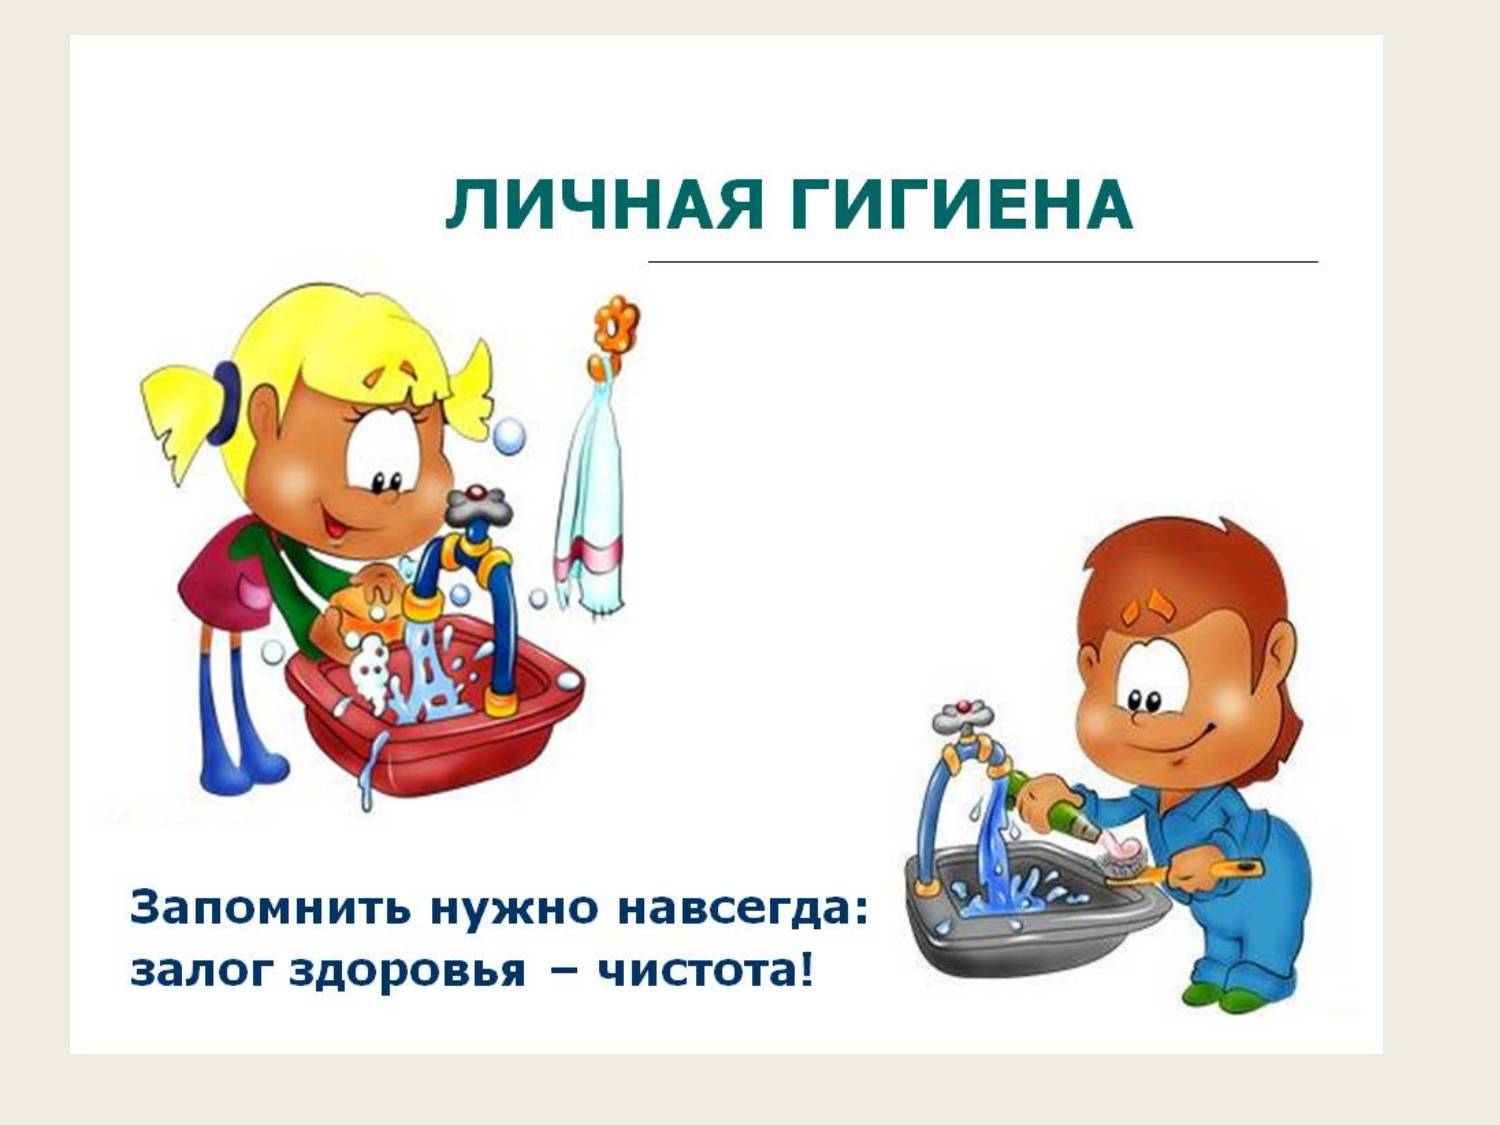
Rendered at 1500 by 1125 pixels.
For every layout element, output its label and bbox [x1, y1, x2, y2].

picture [69, 34, 1384, 1055]
